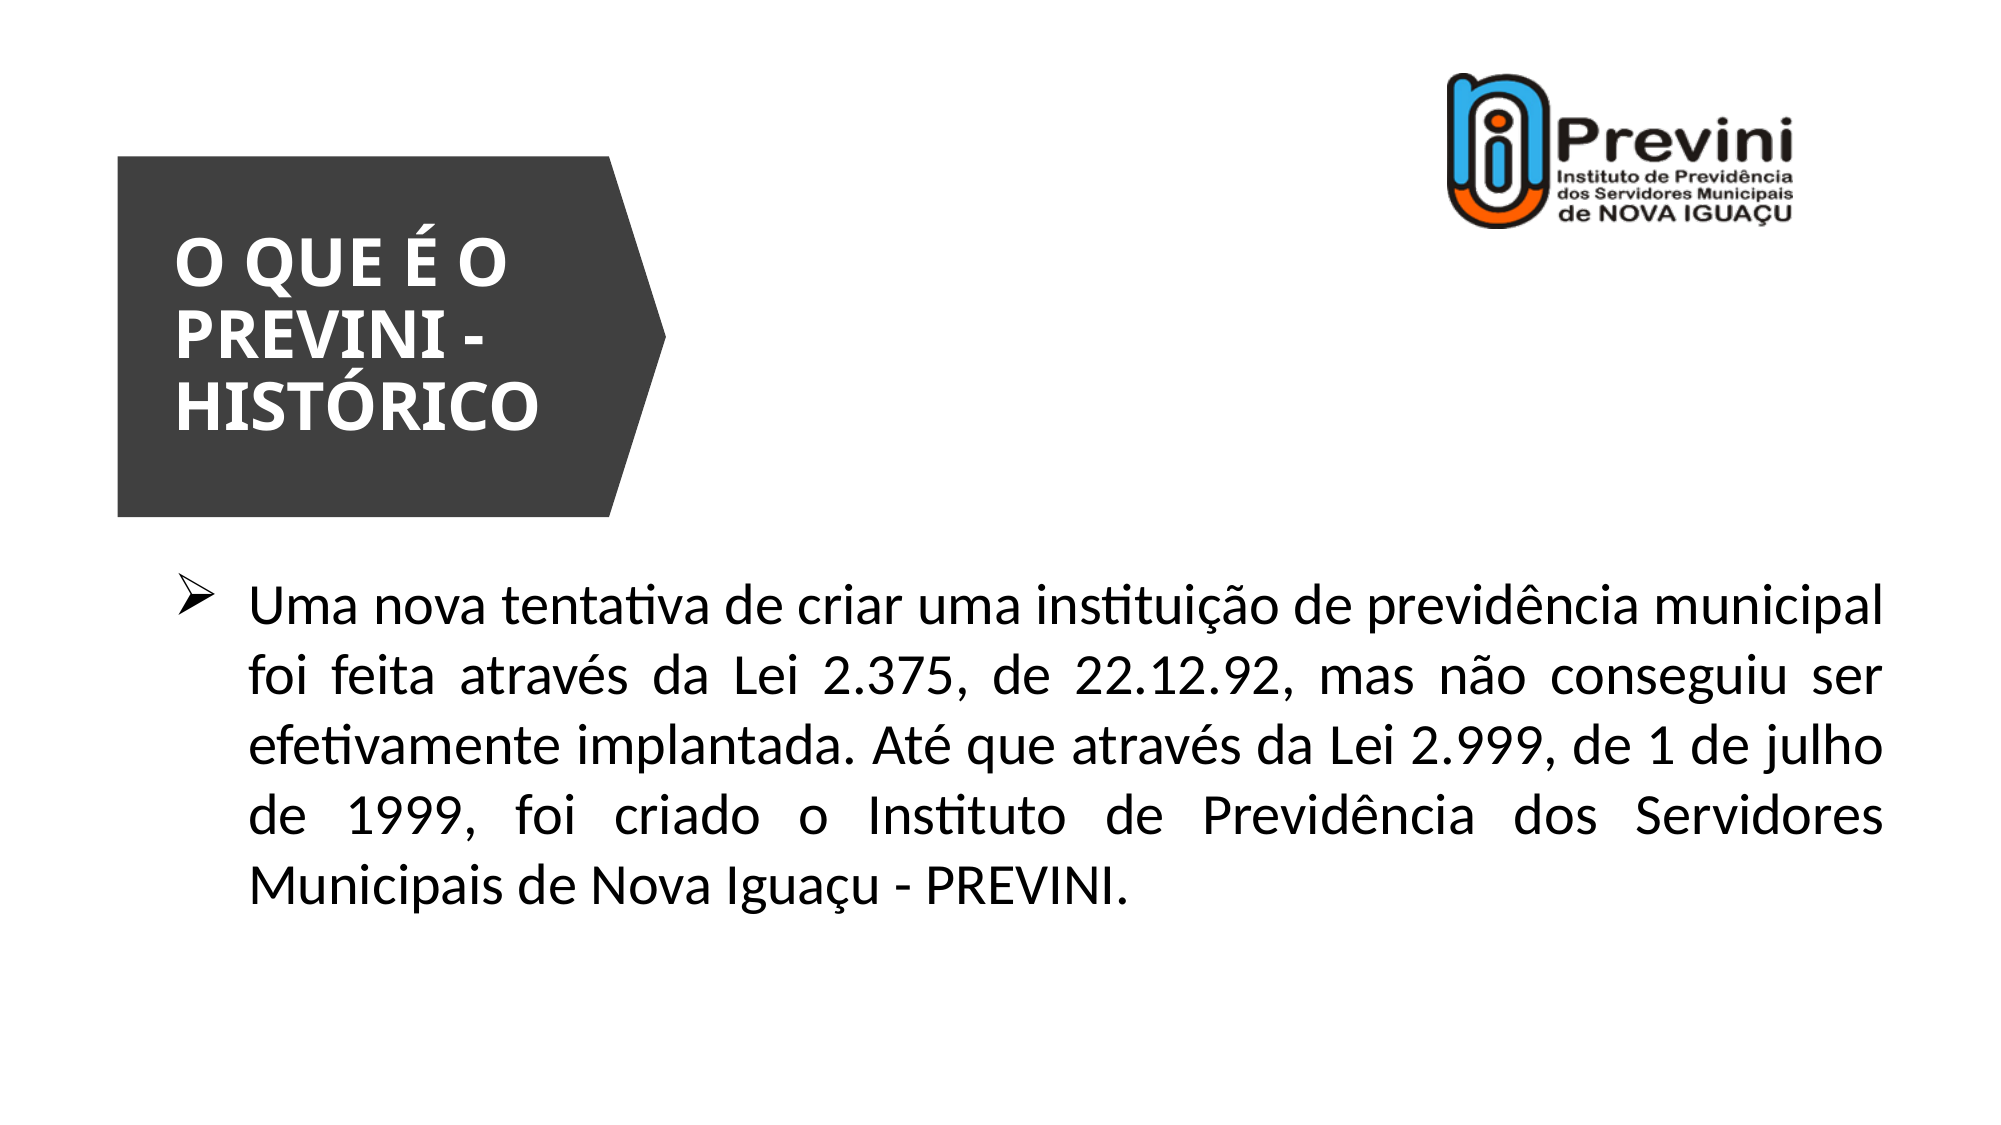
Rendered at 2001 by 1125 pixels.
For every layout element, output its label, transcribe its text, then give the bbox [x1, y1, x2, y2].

text_box O QUE É O PREVINI - HISTÓRICO [158, 190, 597, 483]
picture [1447, 72, 1794, 229]
text_box [115, 154, 669, 520]
text_box Uma nova tentativa de criar uma instituição de previdência municipal foi feita através da Lei 2.375, de 22.12.92, mas não conseguiu ser efetivamente implantada. Até que através da Lei 2.999, de 1 de julho de 1999, foi criado o Instituto de Previdência dos Servidores Municipais de Nova Iguaçu - PREVINI. [158, 558, 1900, 924]
